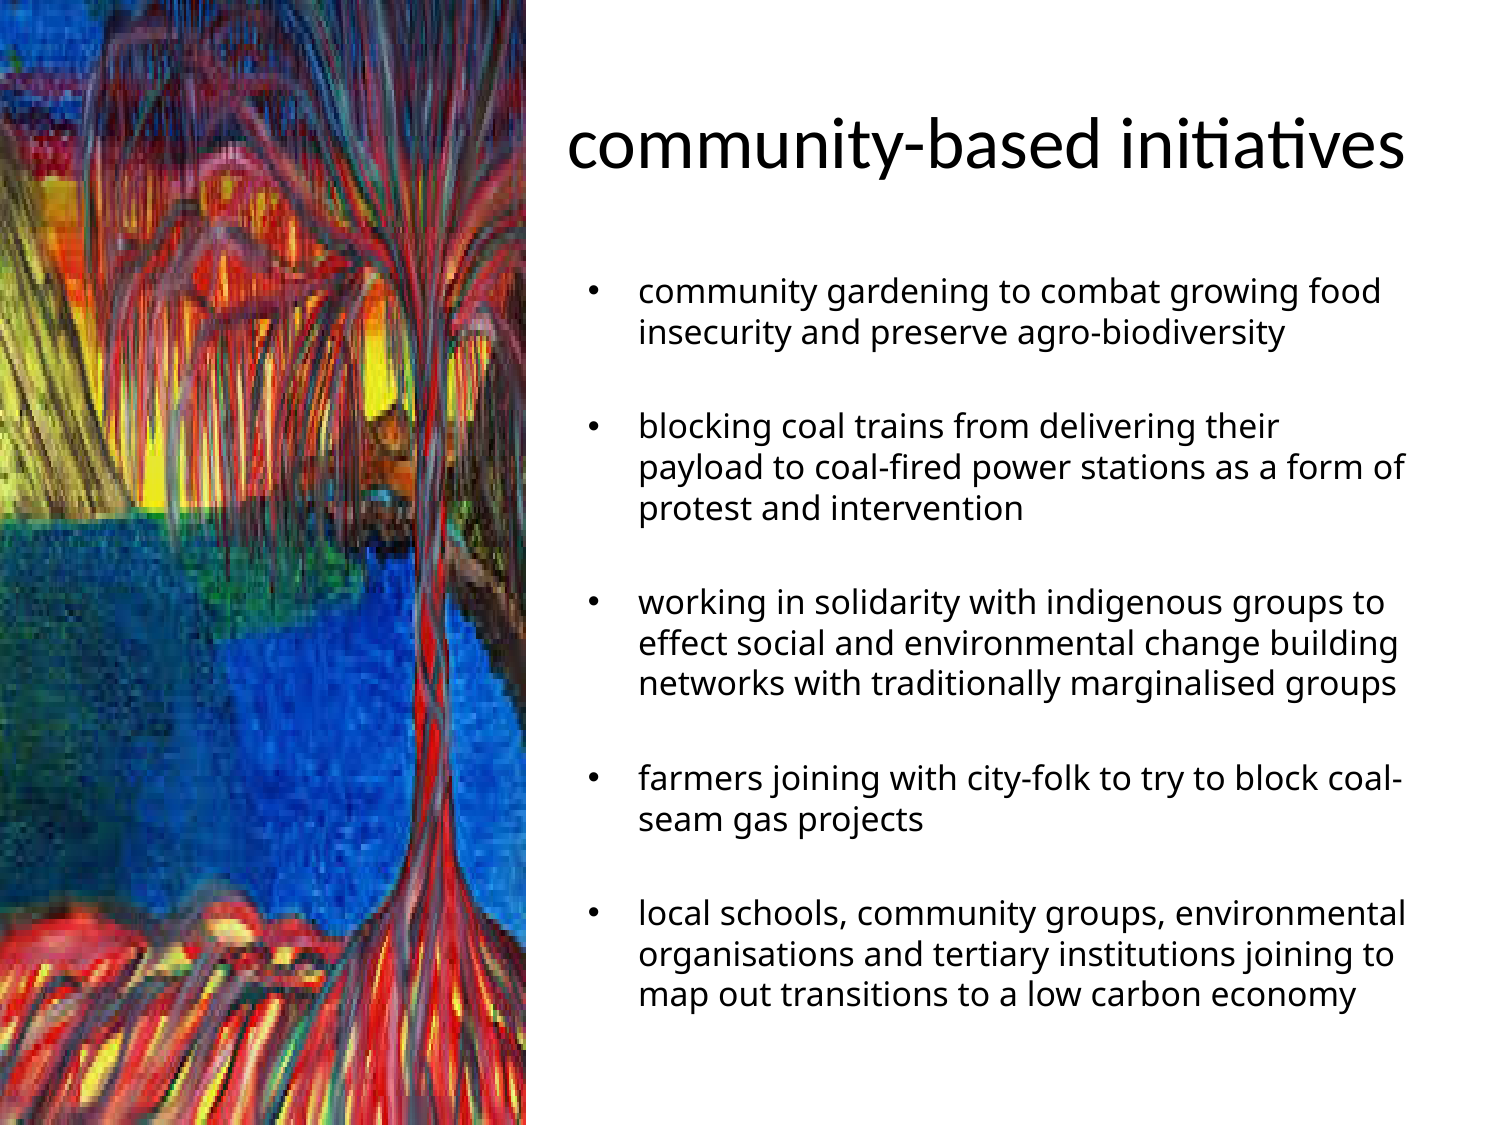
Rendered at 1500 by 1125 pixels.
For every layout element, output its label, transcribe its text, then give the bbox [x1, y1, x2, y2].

list community gardening to combat growing food insecurity and preserve agro-biodiversity blocking coal trains from delivering their payload to coal-fired power stations as a form of protest and intervention working in solidarity with indigenous groups to effect social and environmental change building networks with traditionally marginalised groups farmers joining with city-folk to try to block coal-seam gas projects local schools, community groups, environmental organisations and tertiary institutions joining to map out transitions to a low carbon economy [572, 262, 1425, 1047]
picture [0, 0, 526, 1125]
title community-based initiatives [549, 45, 1425, 233]
